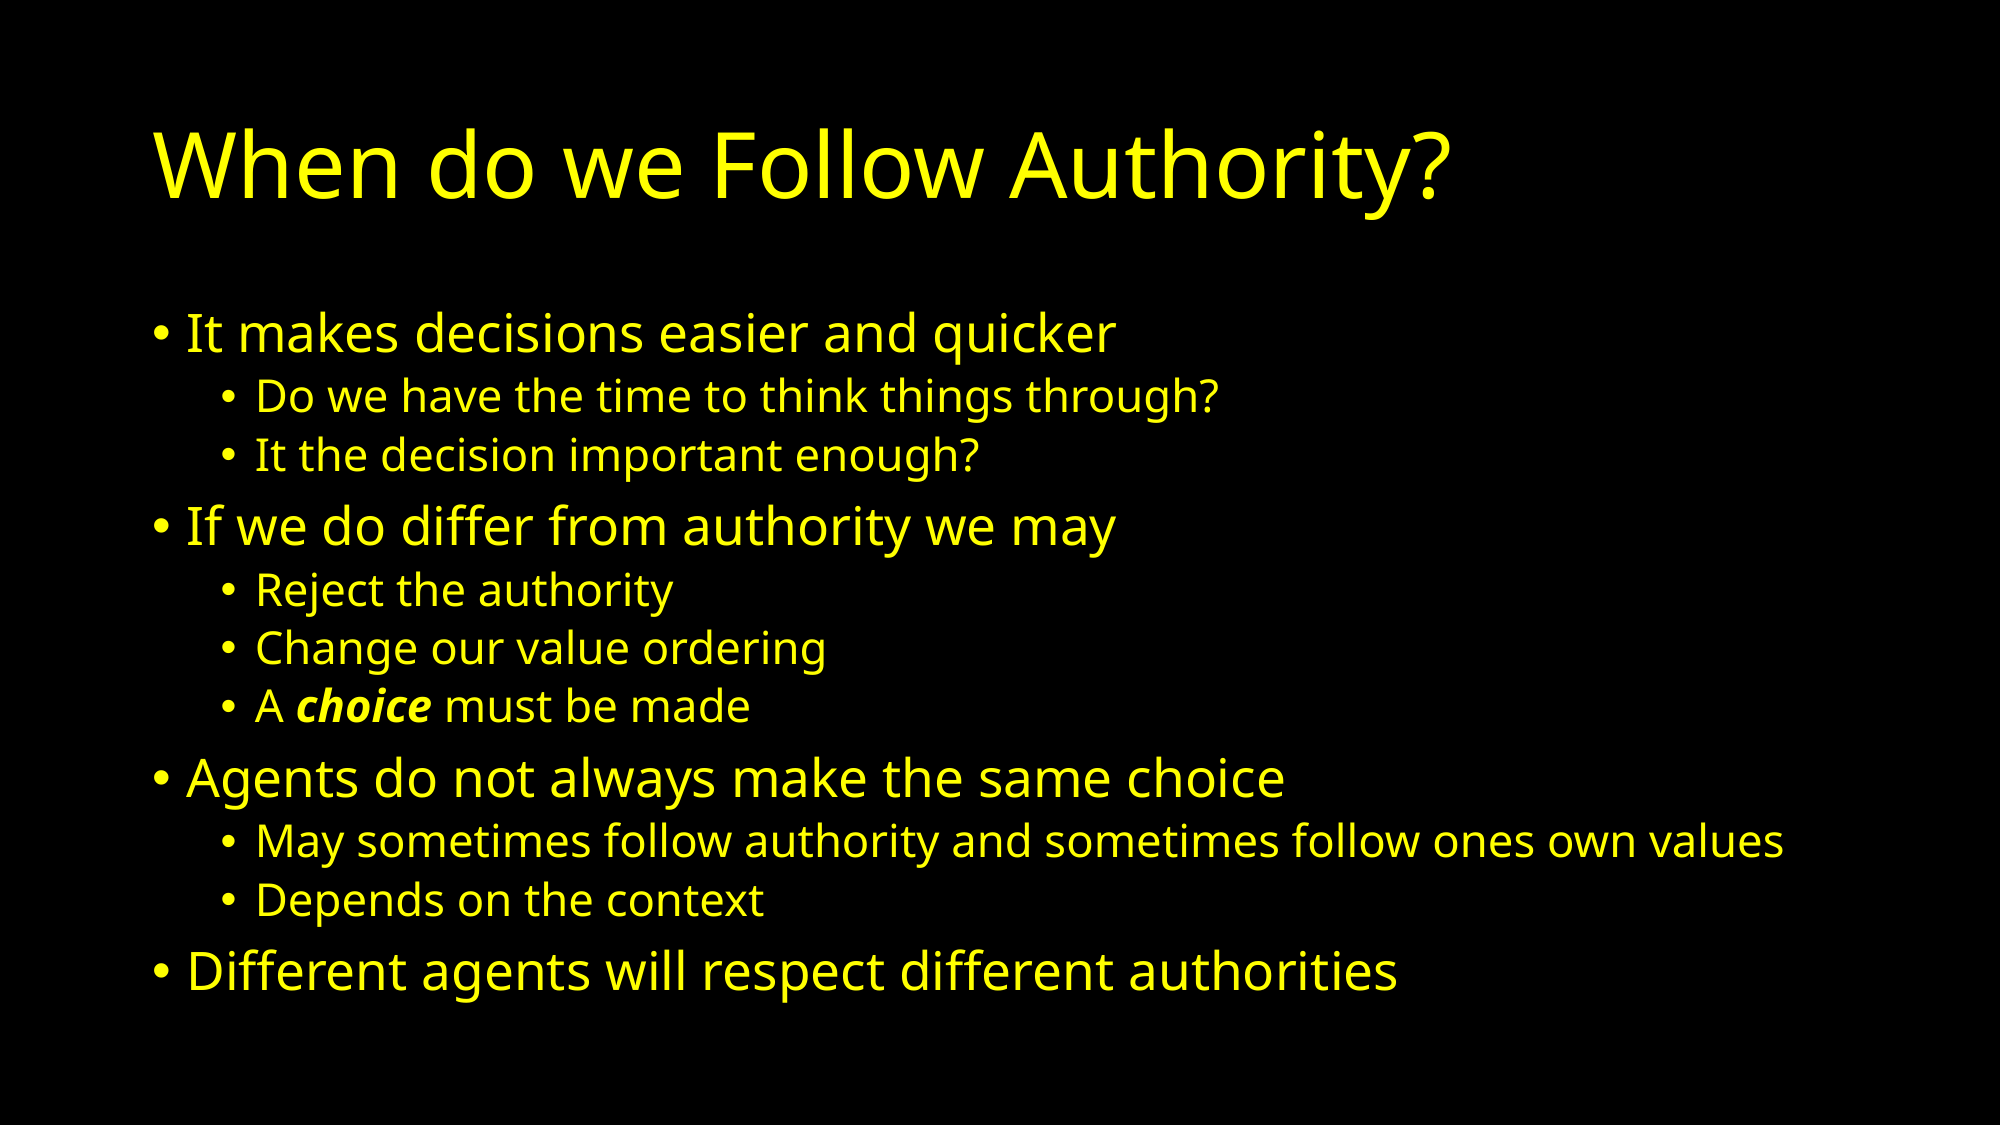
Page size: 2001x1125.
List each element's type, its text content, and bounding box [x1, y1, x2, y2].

list It makes decisions easier and quicker Do we have the time to think things through? It the decision important enough? If we do differ from authority we may Reject the authority Change our value ordering A choice must be made Agents do not always make the same choice May sometimes follow authority and sometimes follow ones own values Depends on the context Different agents will respect different authorities [137, 299, 1863, 1014]
title When do we Follow Authority? [137, 59, 1863, 278]
